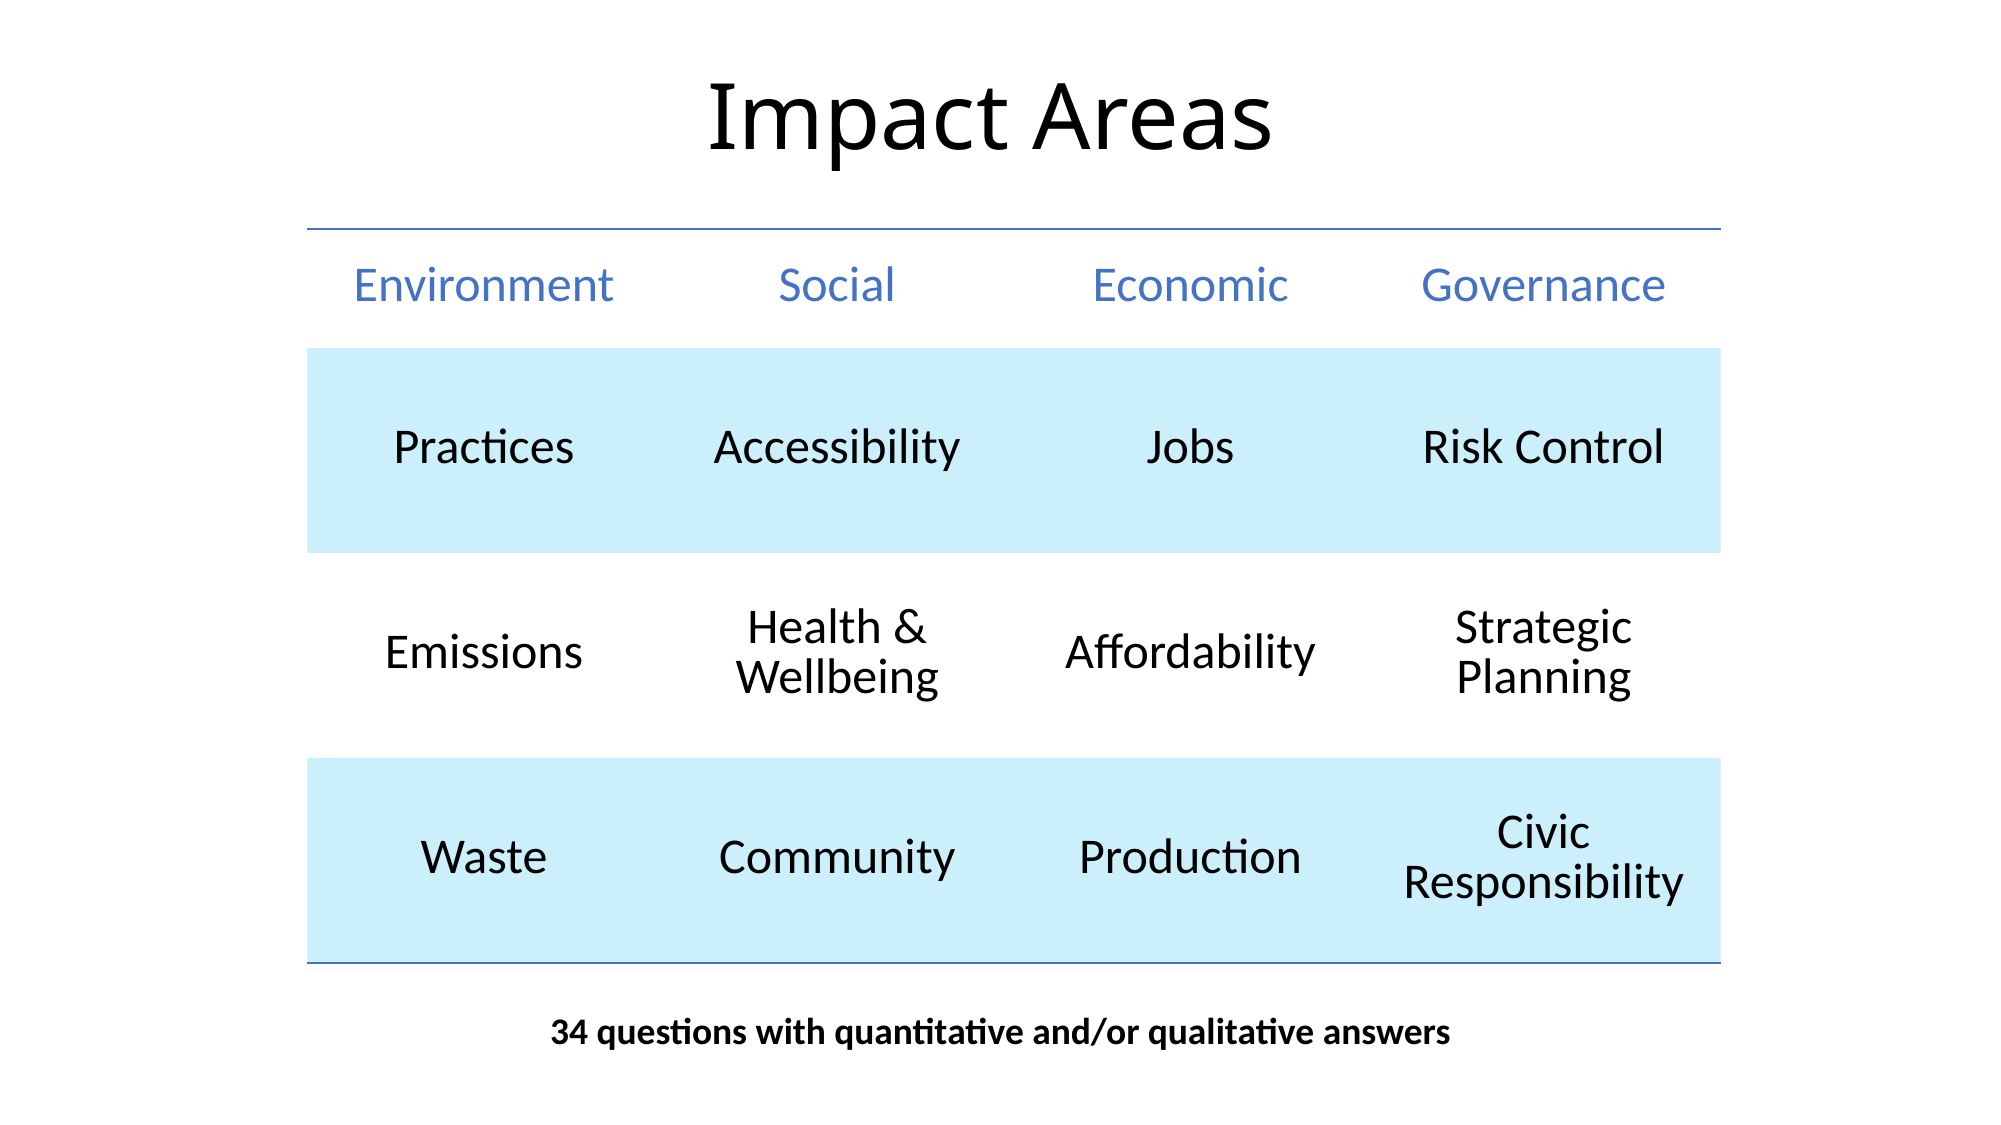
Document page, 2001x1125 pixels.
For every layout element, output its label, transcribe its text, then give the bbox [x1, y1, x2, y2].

table_cell Practices [307, 348, 661, 553]
table_cell Emissions [307, 553, 661, 758]
table_header Environment [307, 230, 661, 348]
table_cell Accessibility [661, 348, 1014, 553]
table_cell Waste [307, 758, 661, 962]
text_box 34 questions with quantitative and/or qualitative answers [535, 999, 1493, 1060]
table_cell Strategic Planning [1367, 553, 1721, 758]
table_header Social [661, 230, 1014, 348]
table_header Governance [1367, 230, 1721, 348]
table_cell Health & Wellbeing [661, 553, 1014, 758]
table_cell Production [1014, 758, 1367, 962]
table_cell Civic Responsibility [1367, 758, 1721, 962]
table_cell Jobs [1014, 348, 1367, 553]
title Impact Areas [128, 11, 1854, 230]
table_header Economic [1014, 230, 1367, 348]
table_cell Affordability [1014, 553, 1367, 758]
table_cell Risk Control [1367, 348, 1721, 553]
table_cell Community [661, 758, 1014, 962]
